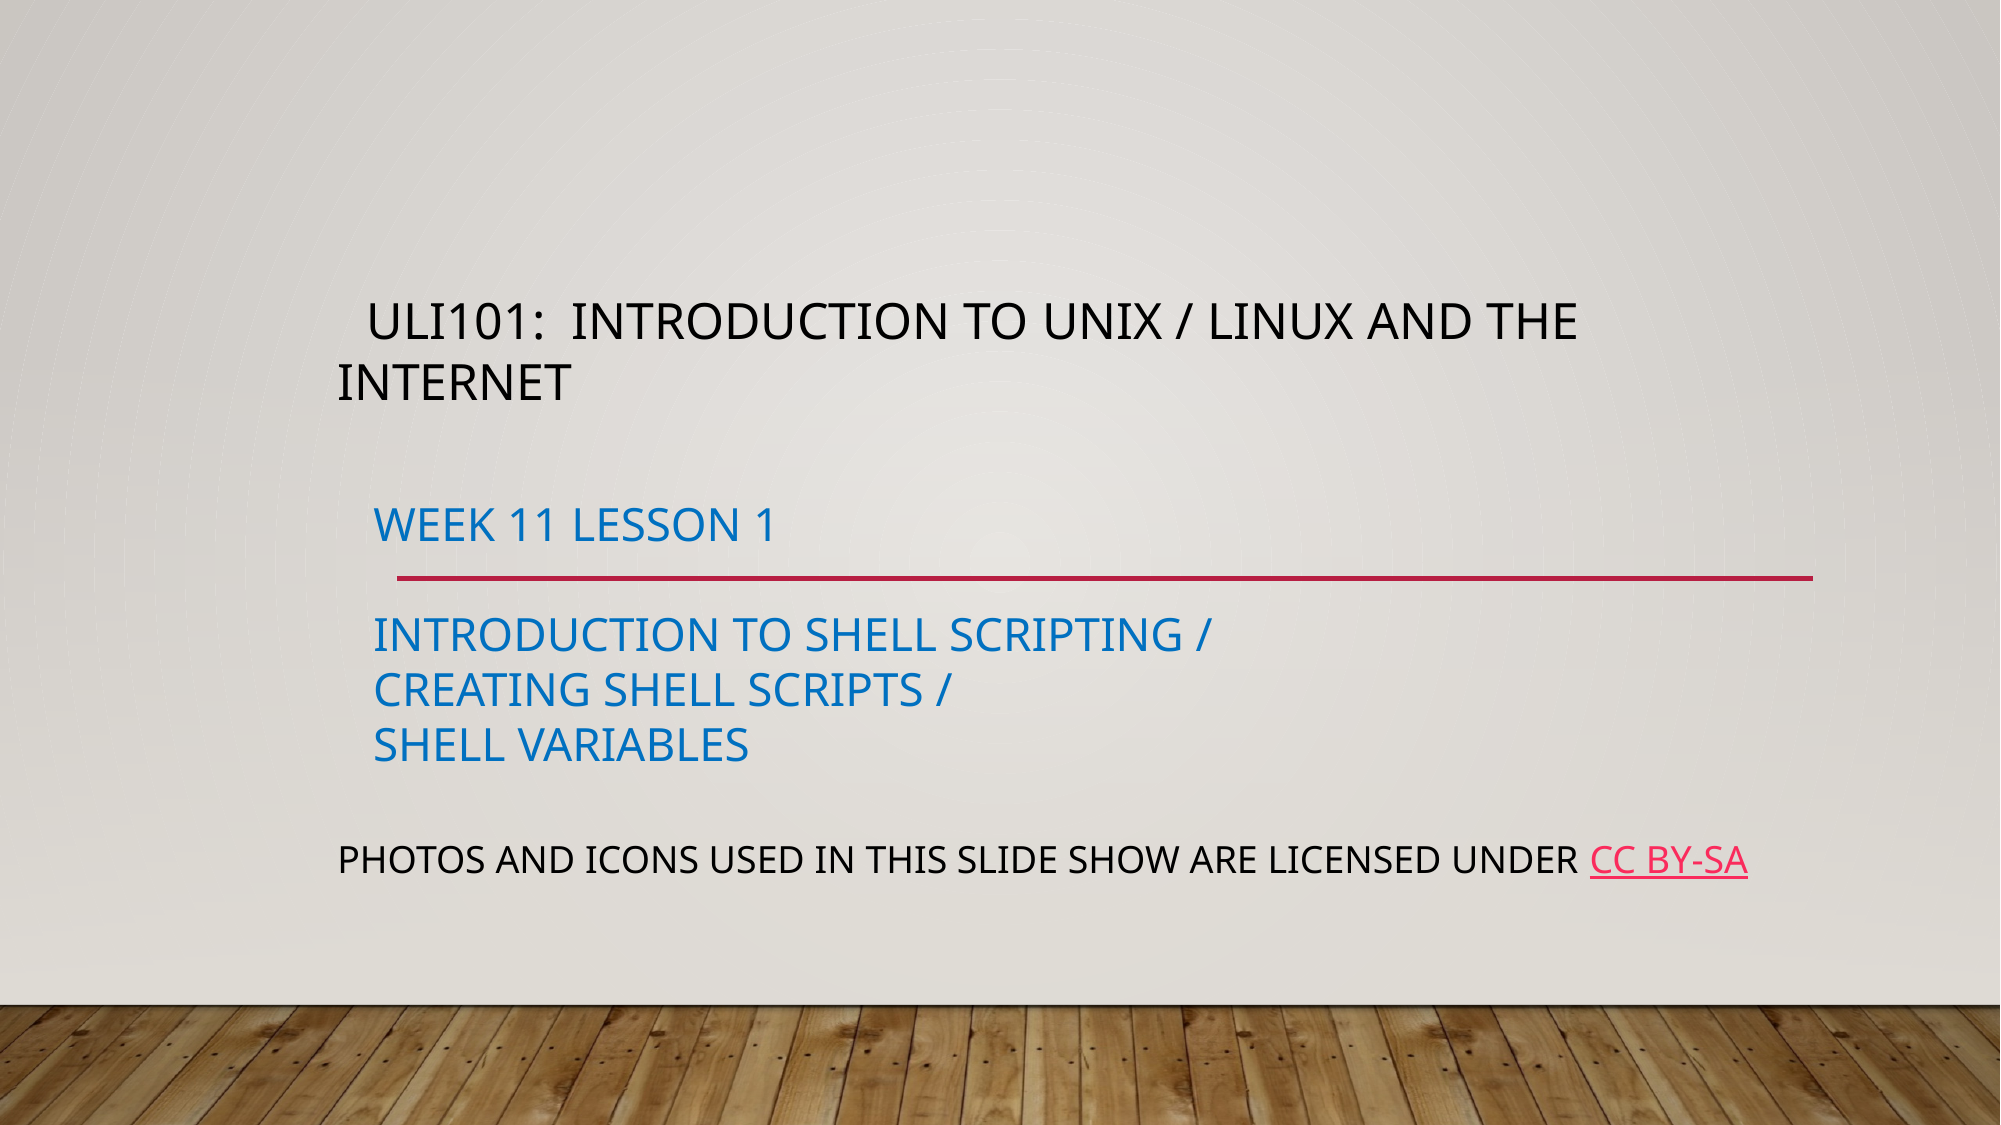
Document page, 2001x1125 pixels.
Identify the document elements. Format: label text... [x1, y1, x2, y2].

title ULI101: Introduction to Unix / Linux and the Internet Week 11 lesson 1 introduction to shell scripting / creating shell scripts / shell variables [322, 143, 1814, 771]
subtitle Photos and icons used in this slide show are licensed under CC BY-SA [322, 810, 1814, 971]
picture [0, 1005, 2000, 1125]
